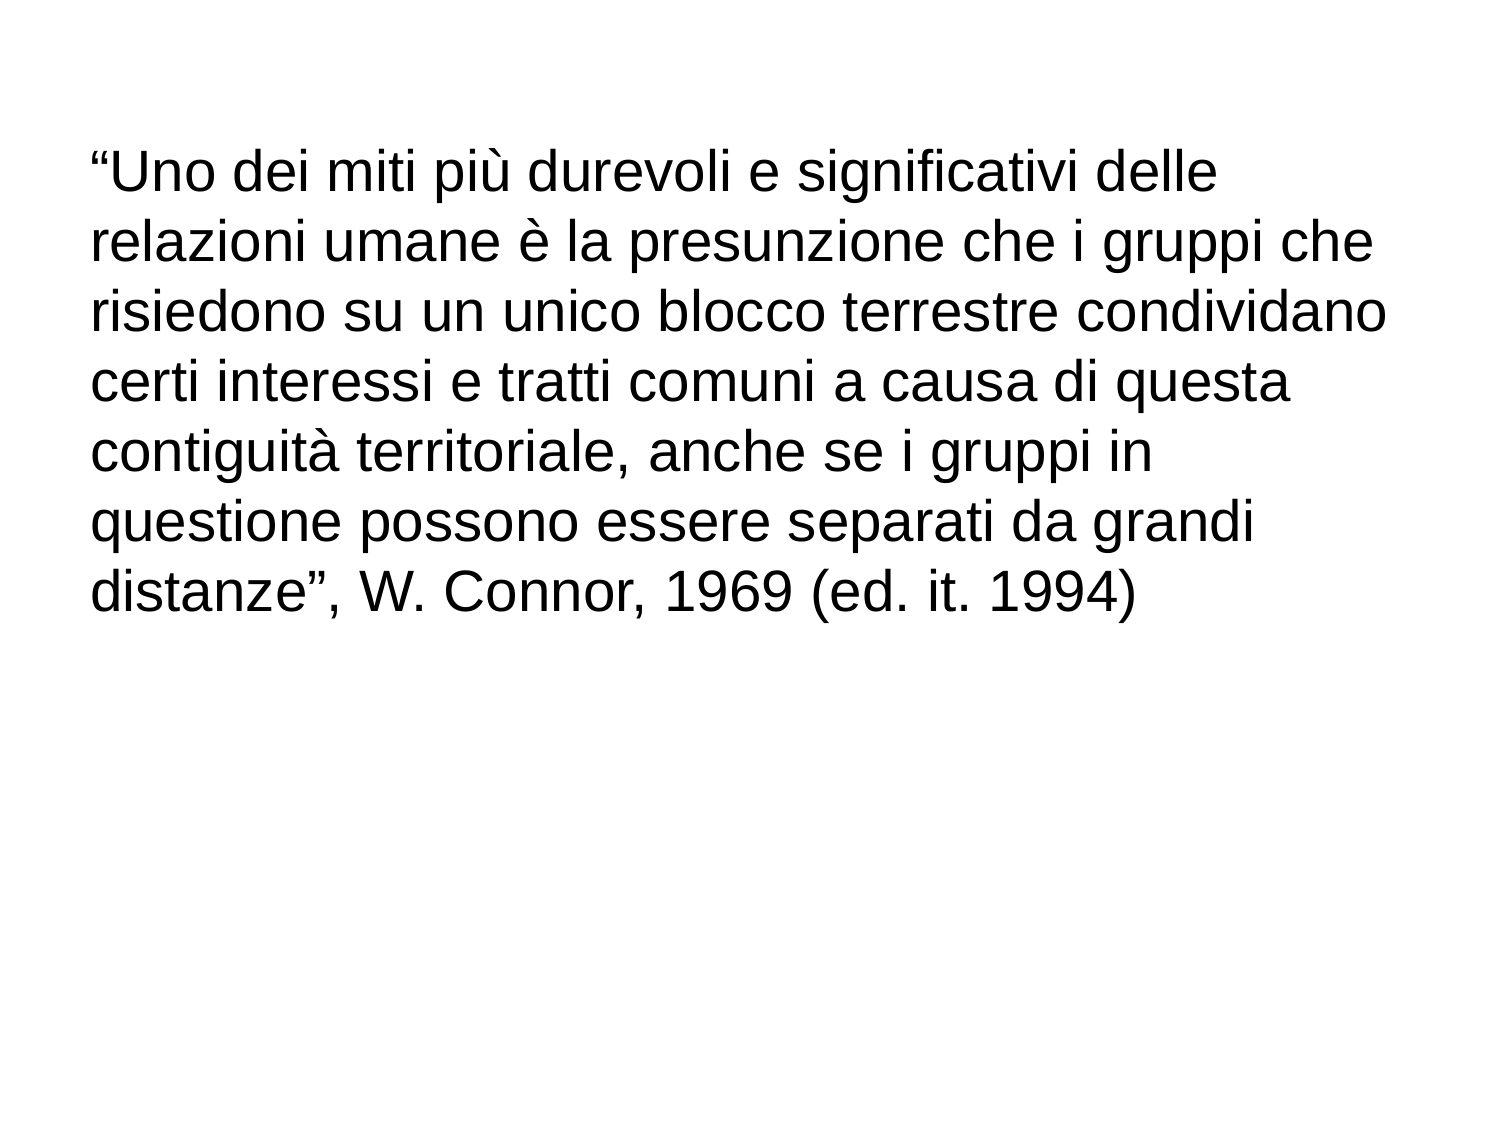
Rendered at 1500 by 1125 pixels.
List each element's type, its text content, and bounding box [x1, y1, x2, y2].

list “Uno dei miti più durevoli e significativi delle relazioni umane è la presunzione che i gruppi che risiedono su un unico blocco terrestre condividano certi interessi e tratti comuni a causa di questa contiguità territoriale, anche se i gruppi in questione possono essere separati da grandi distanze”, W. Connor, 1969 (ed. it. 1994) [75, 125, 1425, 1005]
